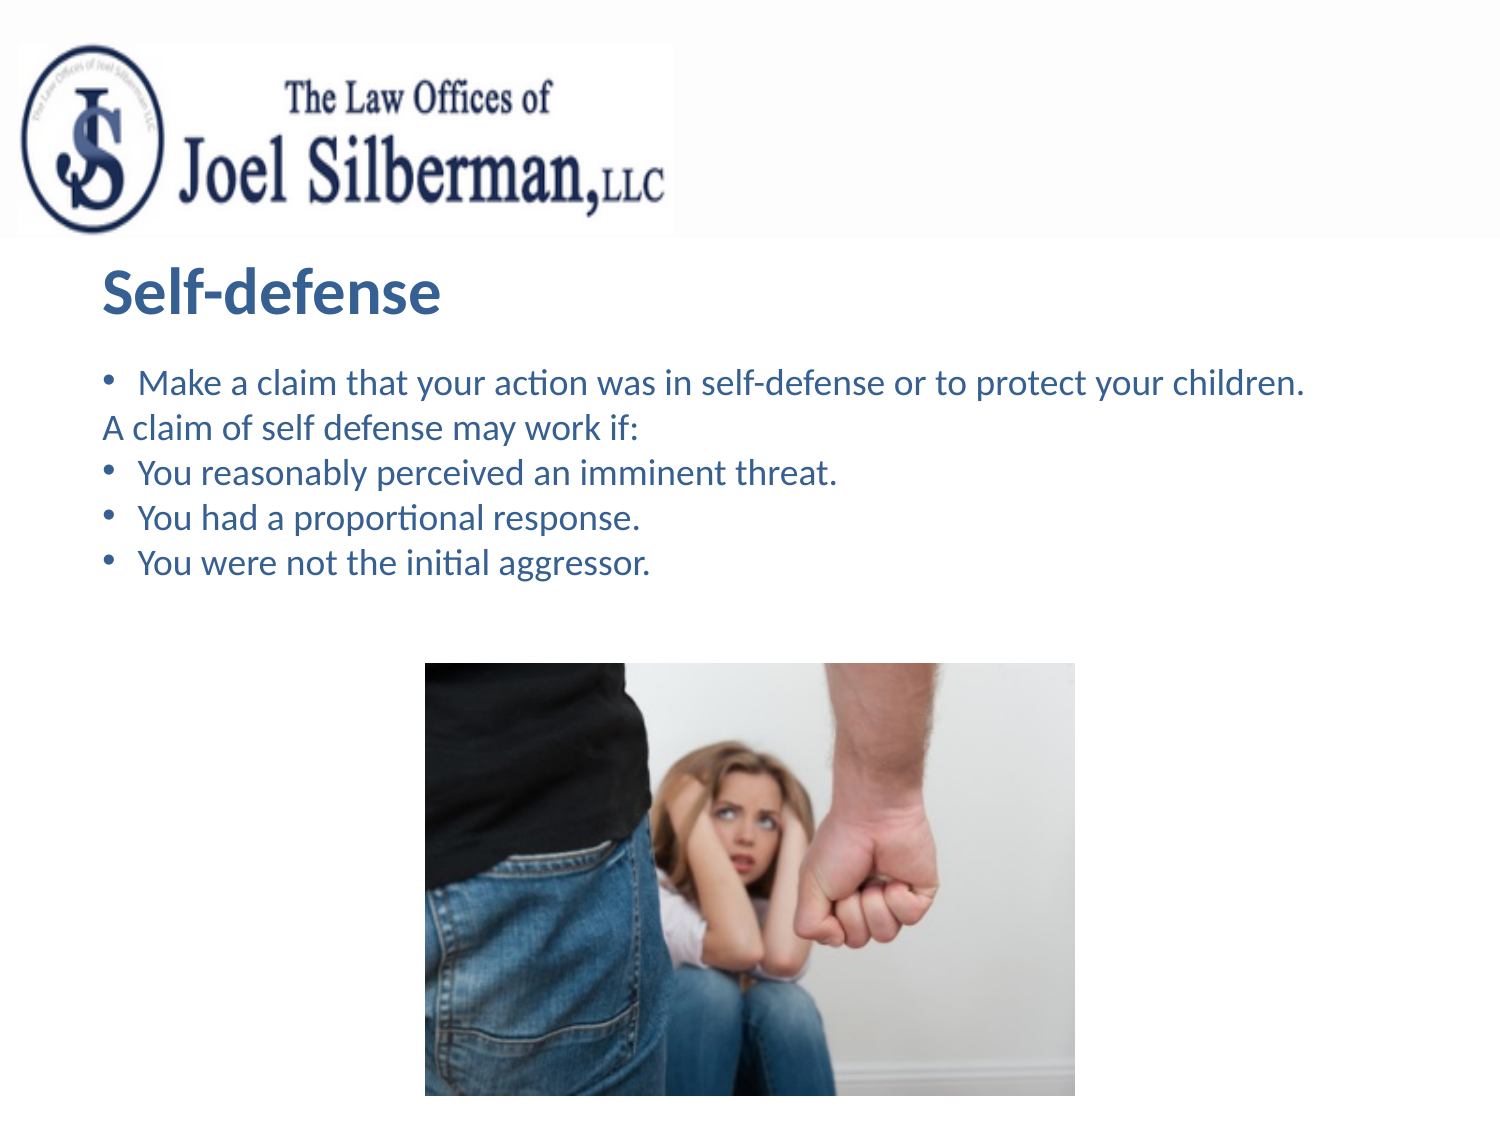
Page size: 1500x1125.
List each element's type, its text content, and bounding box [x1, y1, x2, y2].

picture [425, 662, 1075, 1096]
picture [0, 0, 1500, 238]
text_box Make a claim that your action was in self-defense or to protect your children. A claim of self defense may work if: You reasonably perceived an imminent threat. You had a proportional response. You were not the initial aggressor. [87, 350, 1413, 638]
text_box Self-defense [87, 237, 1413, 338]
